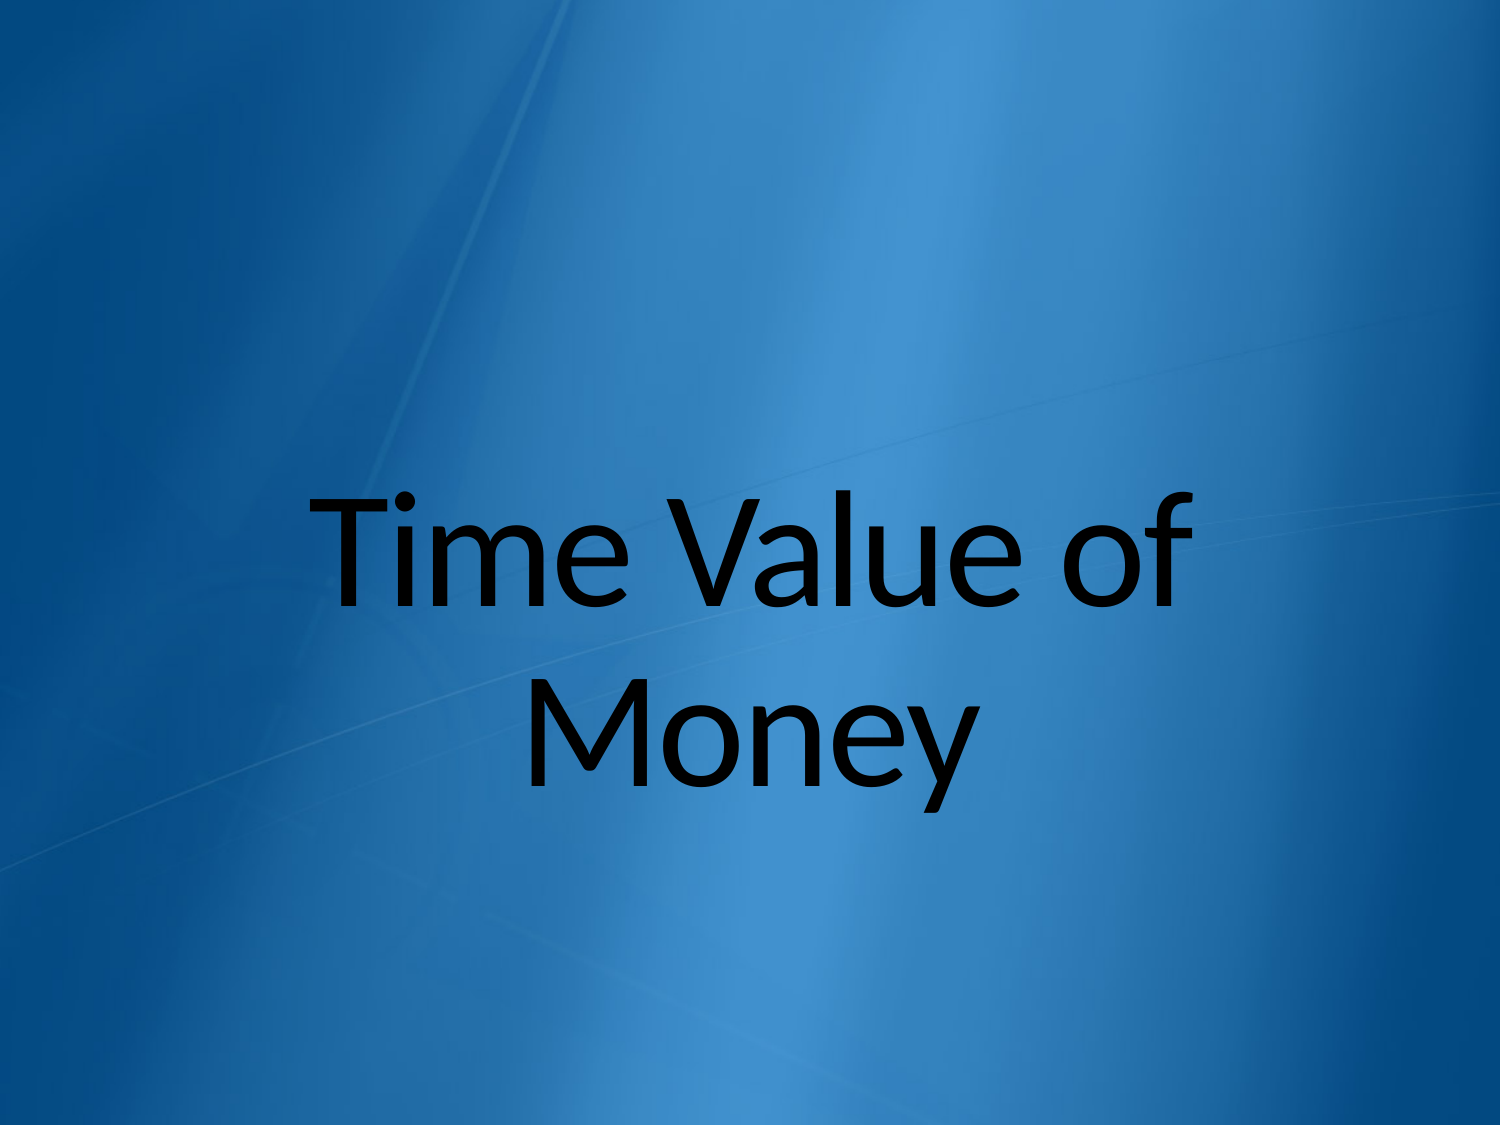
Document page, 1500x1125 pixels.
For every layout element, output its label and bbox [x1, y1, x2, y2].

picture [0, 0, 1500, 1125]
list [62, 312, 1438, 1063]
